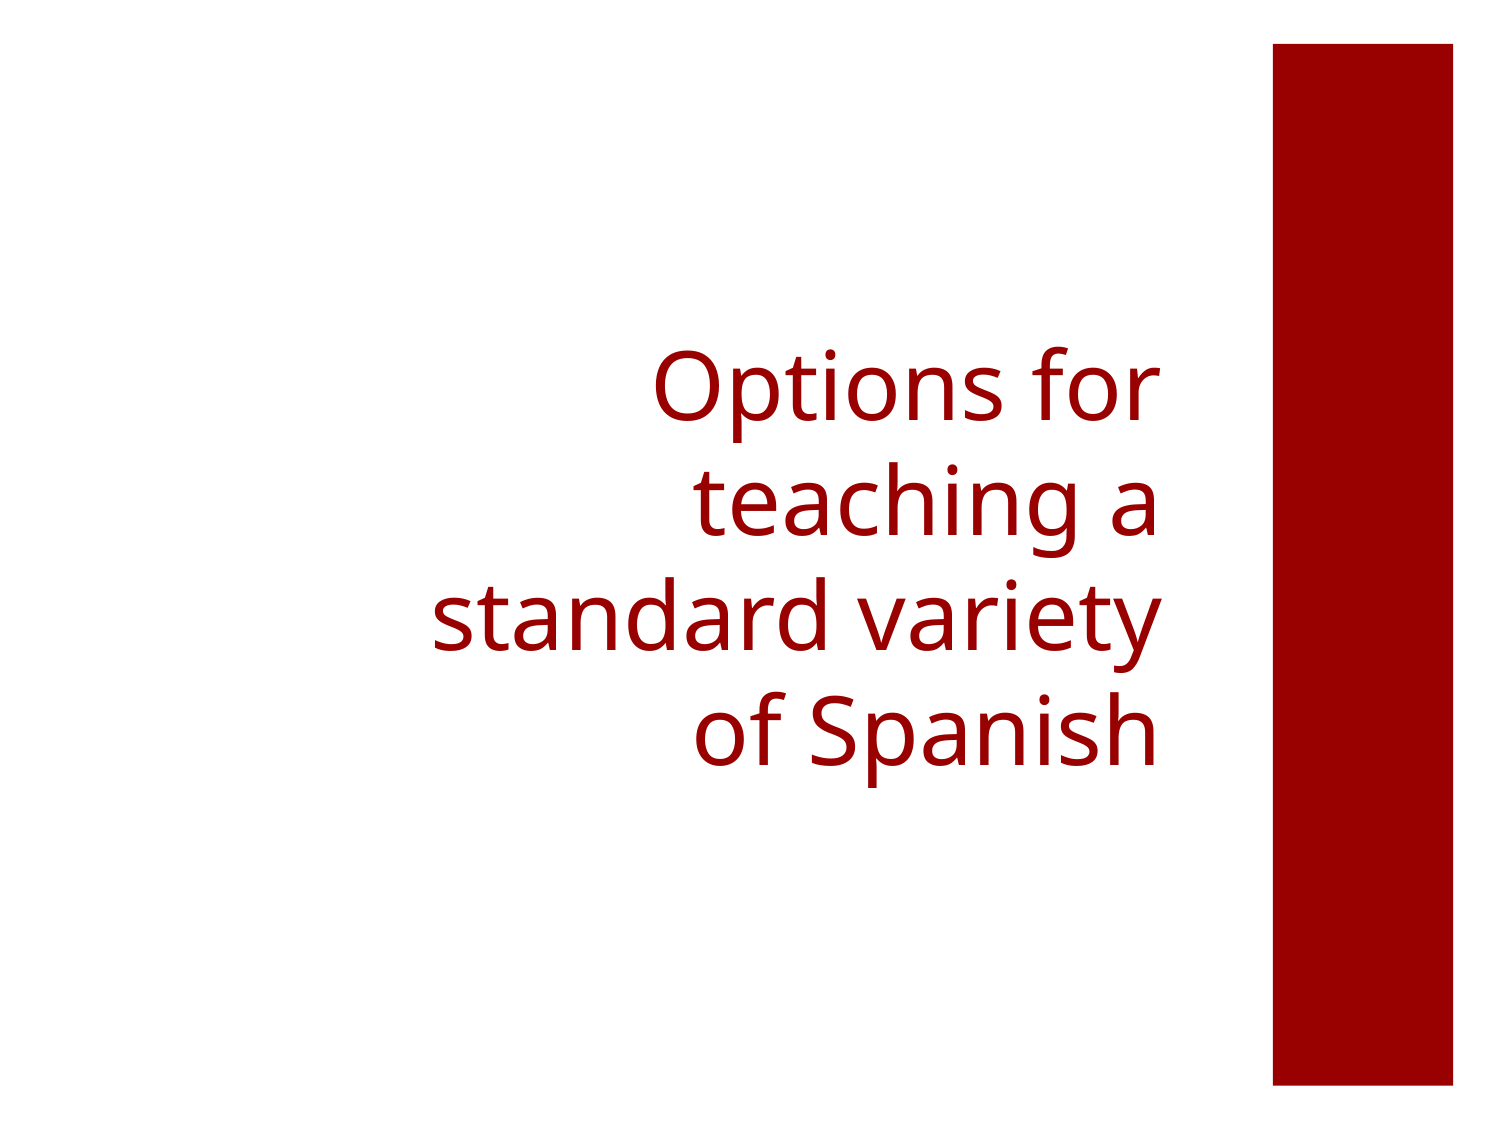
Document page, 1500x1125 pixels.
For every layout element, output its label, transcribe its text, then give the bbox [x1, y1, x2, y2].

title Options for teaching a standard variety of Spanish [362, 562, 1178, 792]
